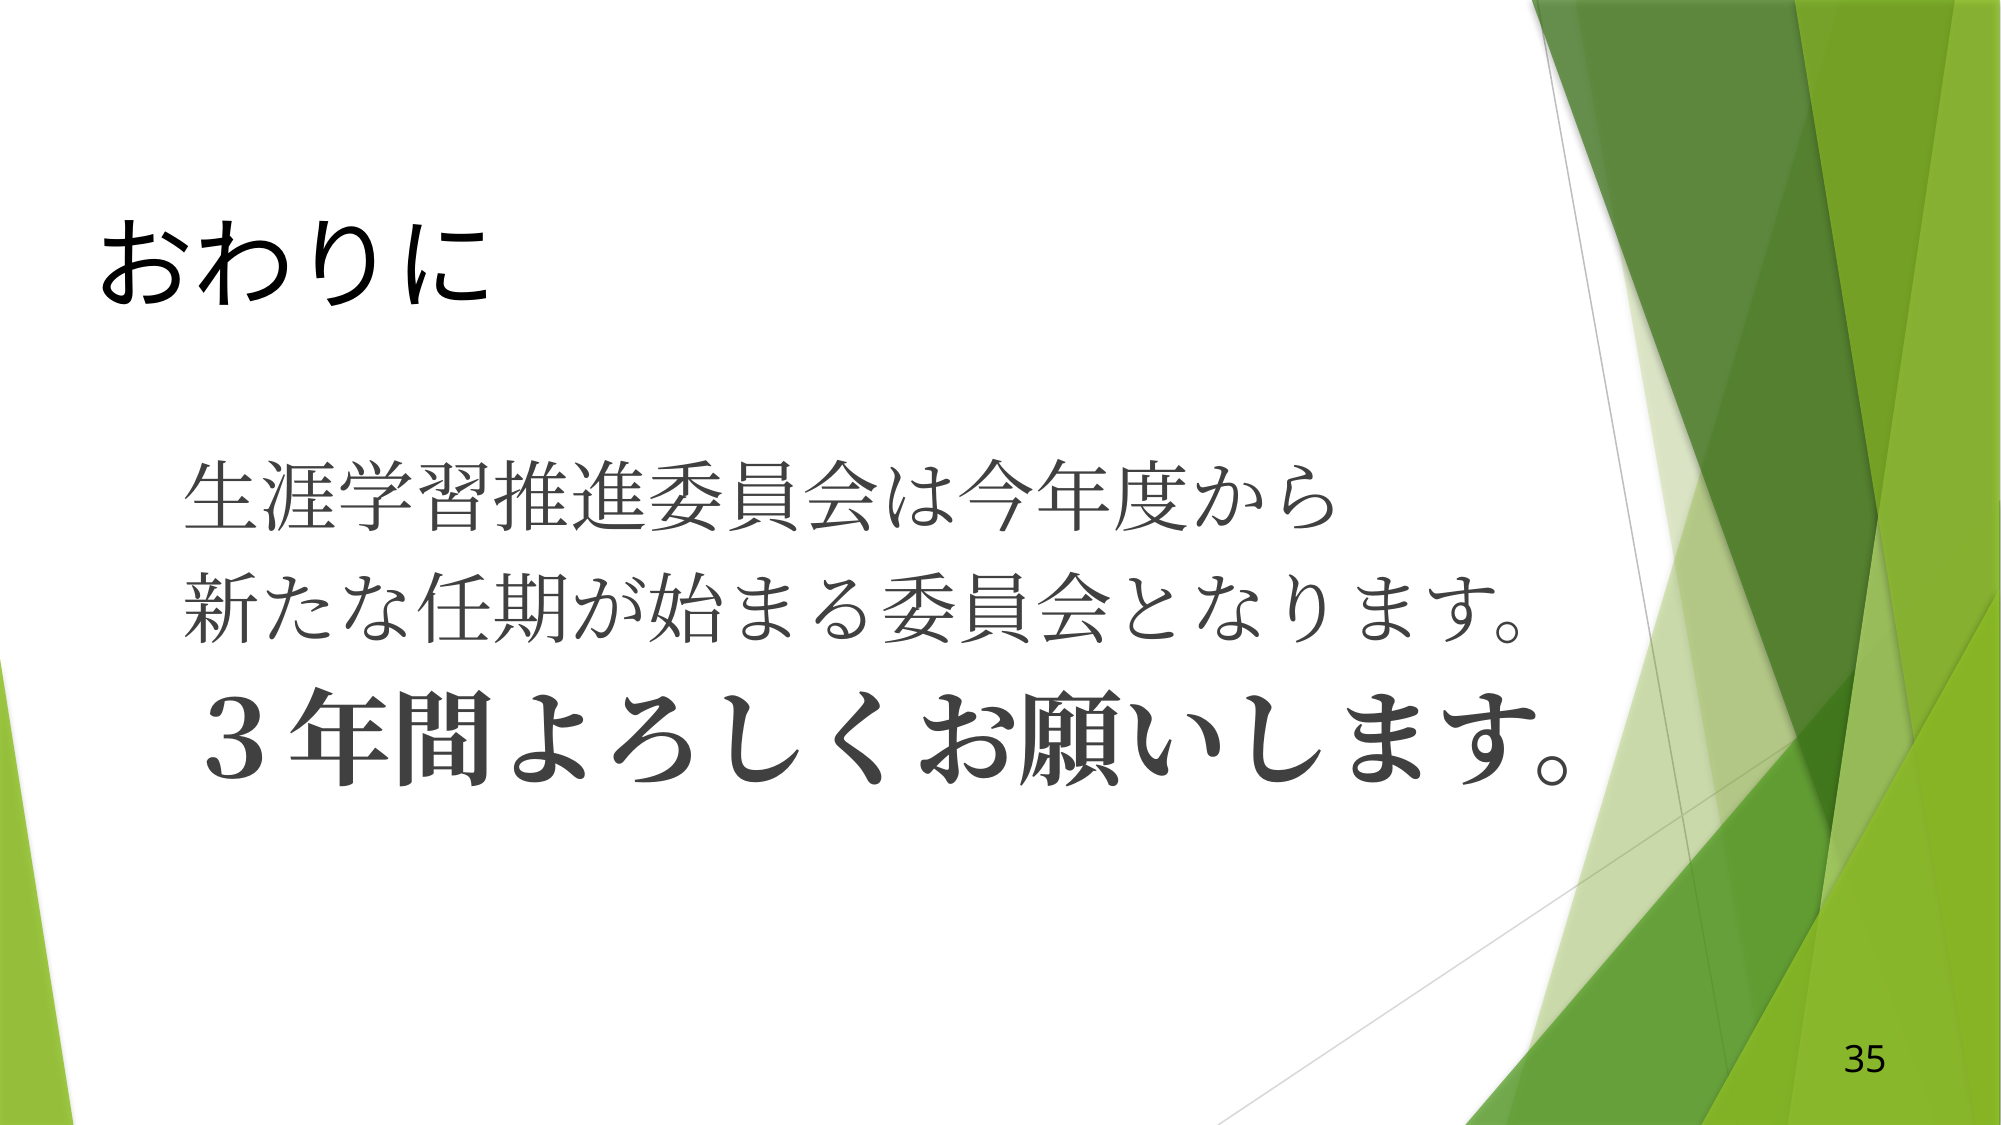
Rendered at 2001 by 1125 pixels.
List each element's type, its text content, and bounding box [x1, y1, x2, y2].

list 生涯学習推進委員会は今年度から 新たな任期が始まる委員会となります。 ３年間よろしくお願いします。 [167, 440, 1968, 807]
title おわりに [77, 192, 513, 356]
